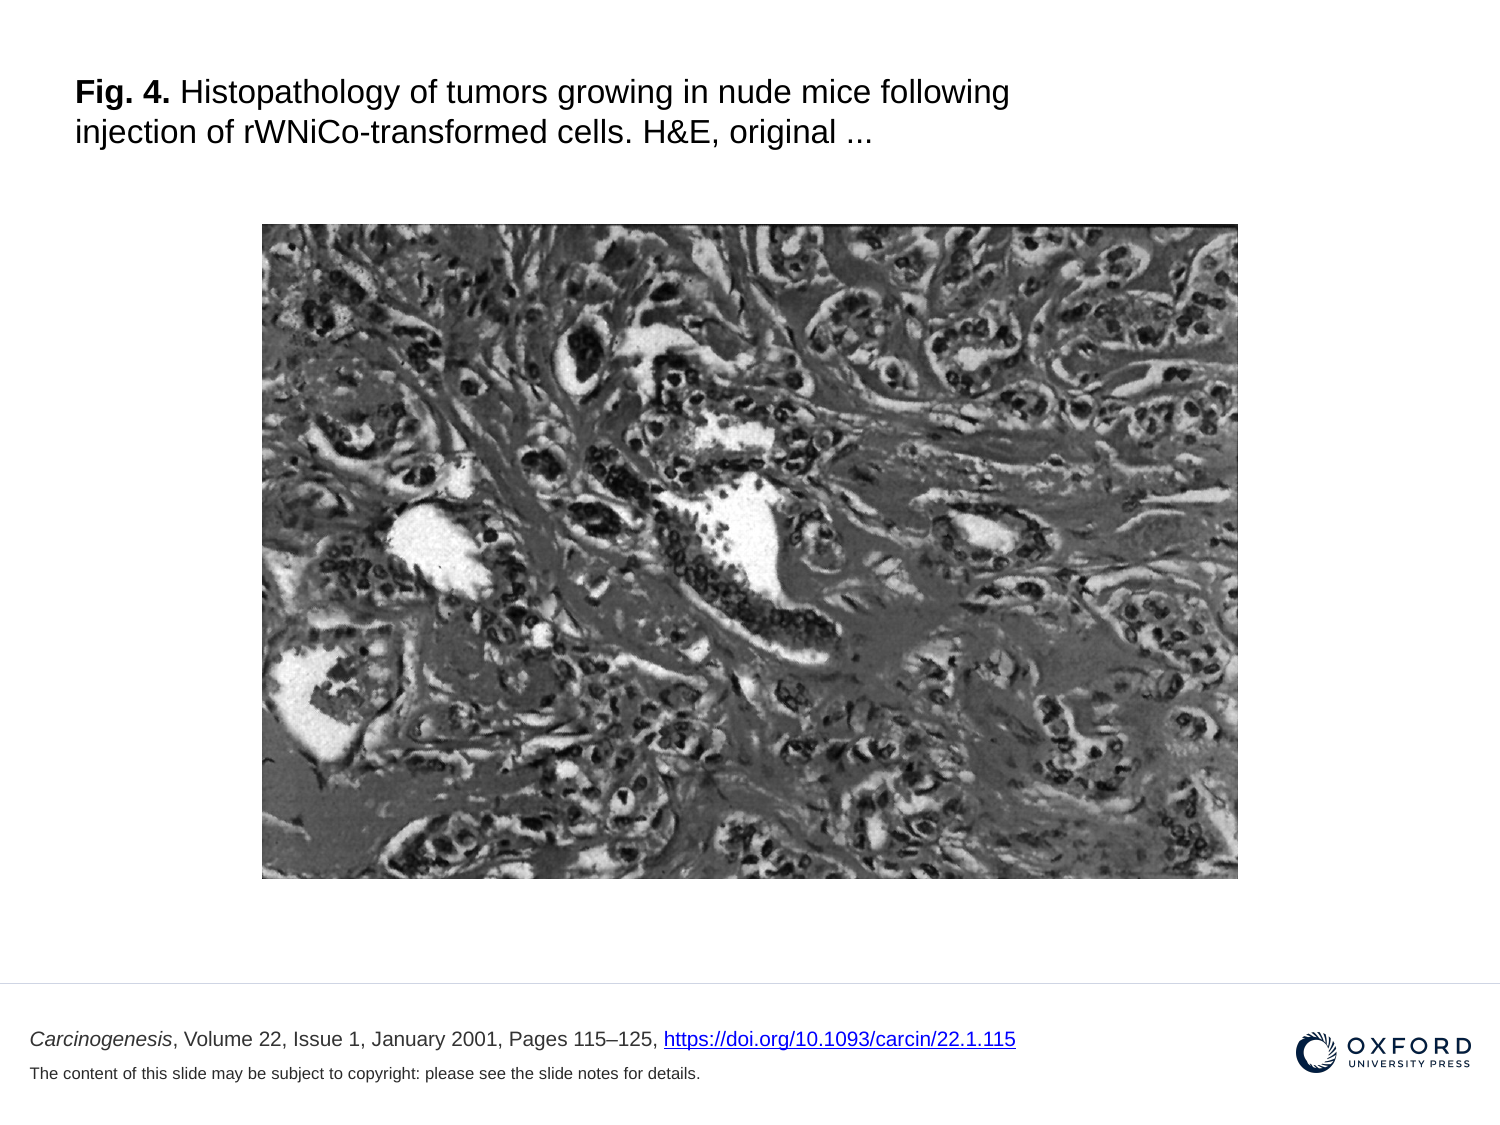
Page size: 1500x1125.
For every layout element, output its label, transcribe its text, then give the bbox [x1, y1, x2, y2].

picture [1296, 1032, 1471, 1073]
footer Carcinogenesis, Volume 22, Issue 1, January 2001, Pages 115–125, https://doi.org/10.1093/carcin/22.1.115 The content of this slide may be subject to copyright: please see the slide notes for details. [0, 983, 1260, 1125]
picture [262, 224, 1238, 879]
title Fig. 4. Histopathology of tumors growing in nude mice following injection of rWNiCo-transformed cells. H&E, original ... [75, 69, 1078, 171]
